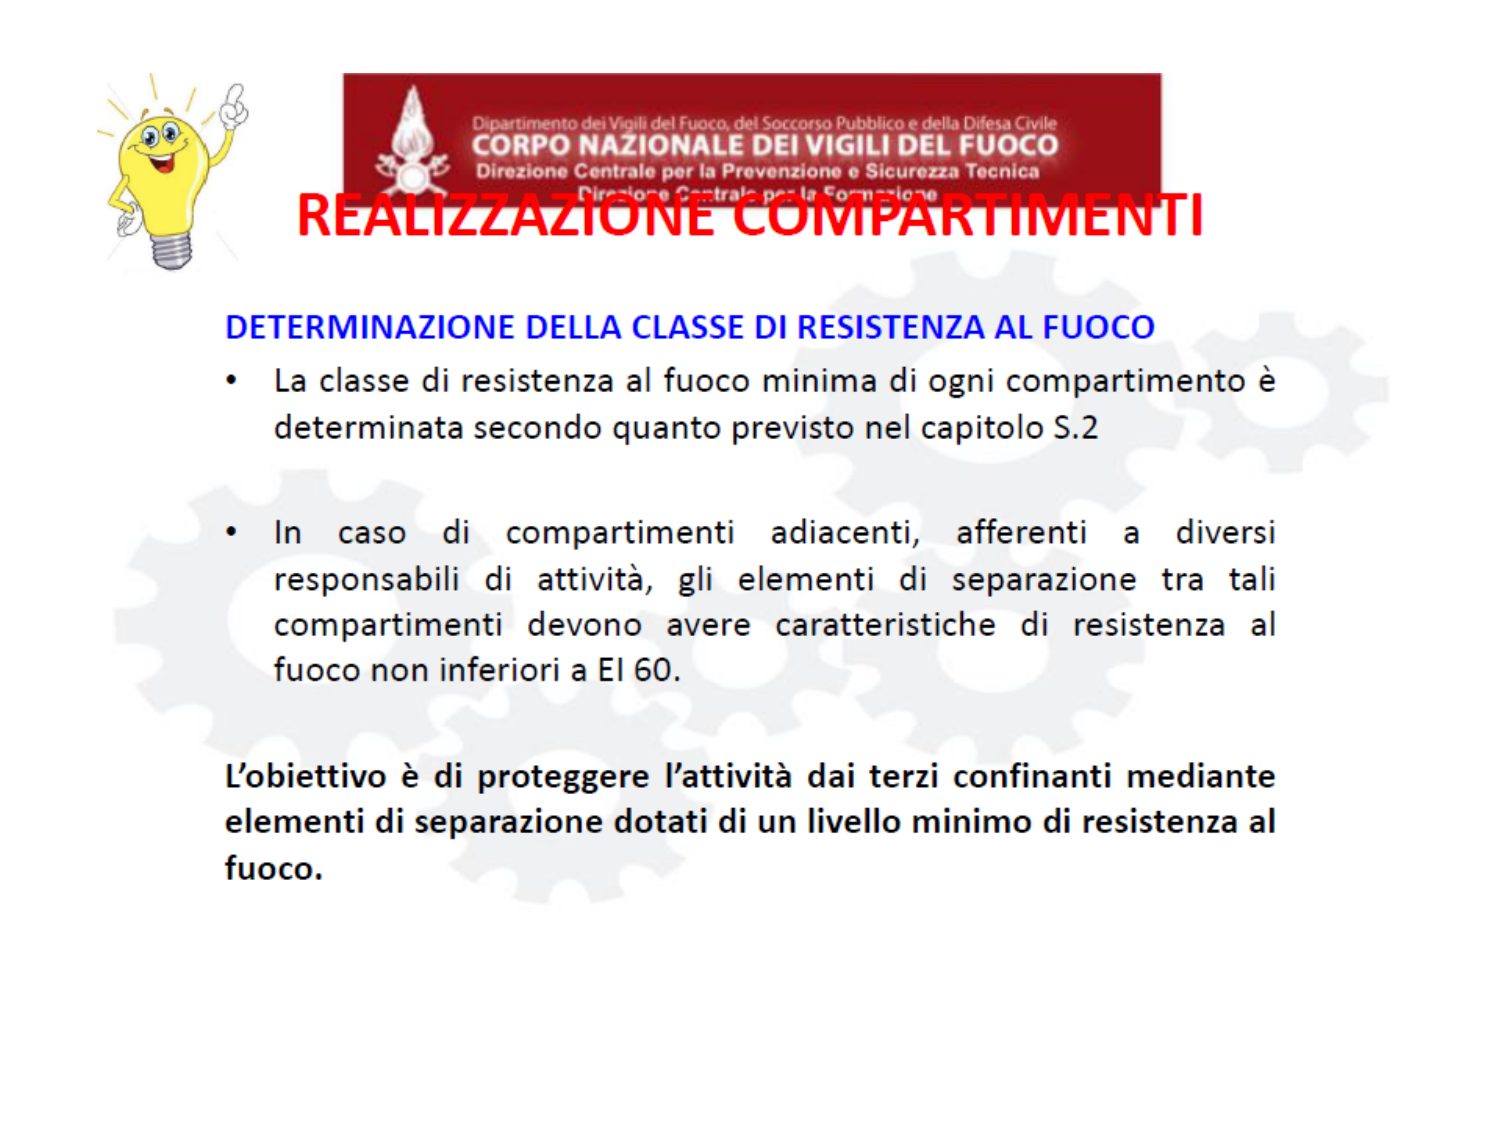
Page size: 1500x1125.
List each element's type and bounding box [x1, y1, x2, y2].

picture [97, 73, 1403, 1052]
